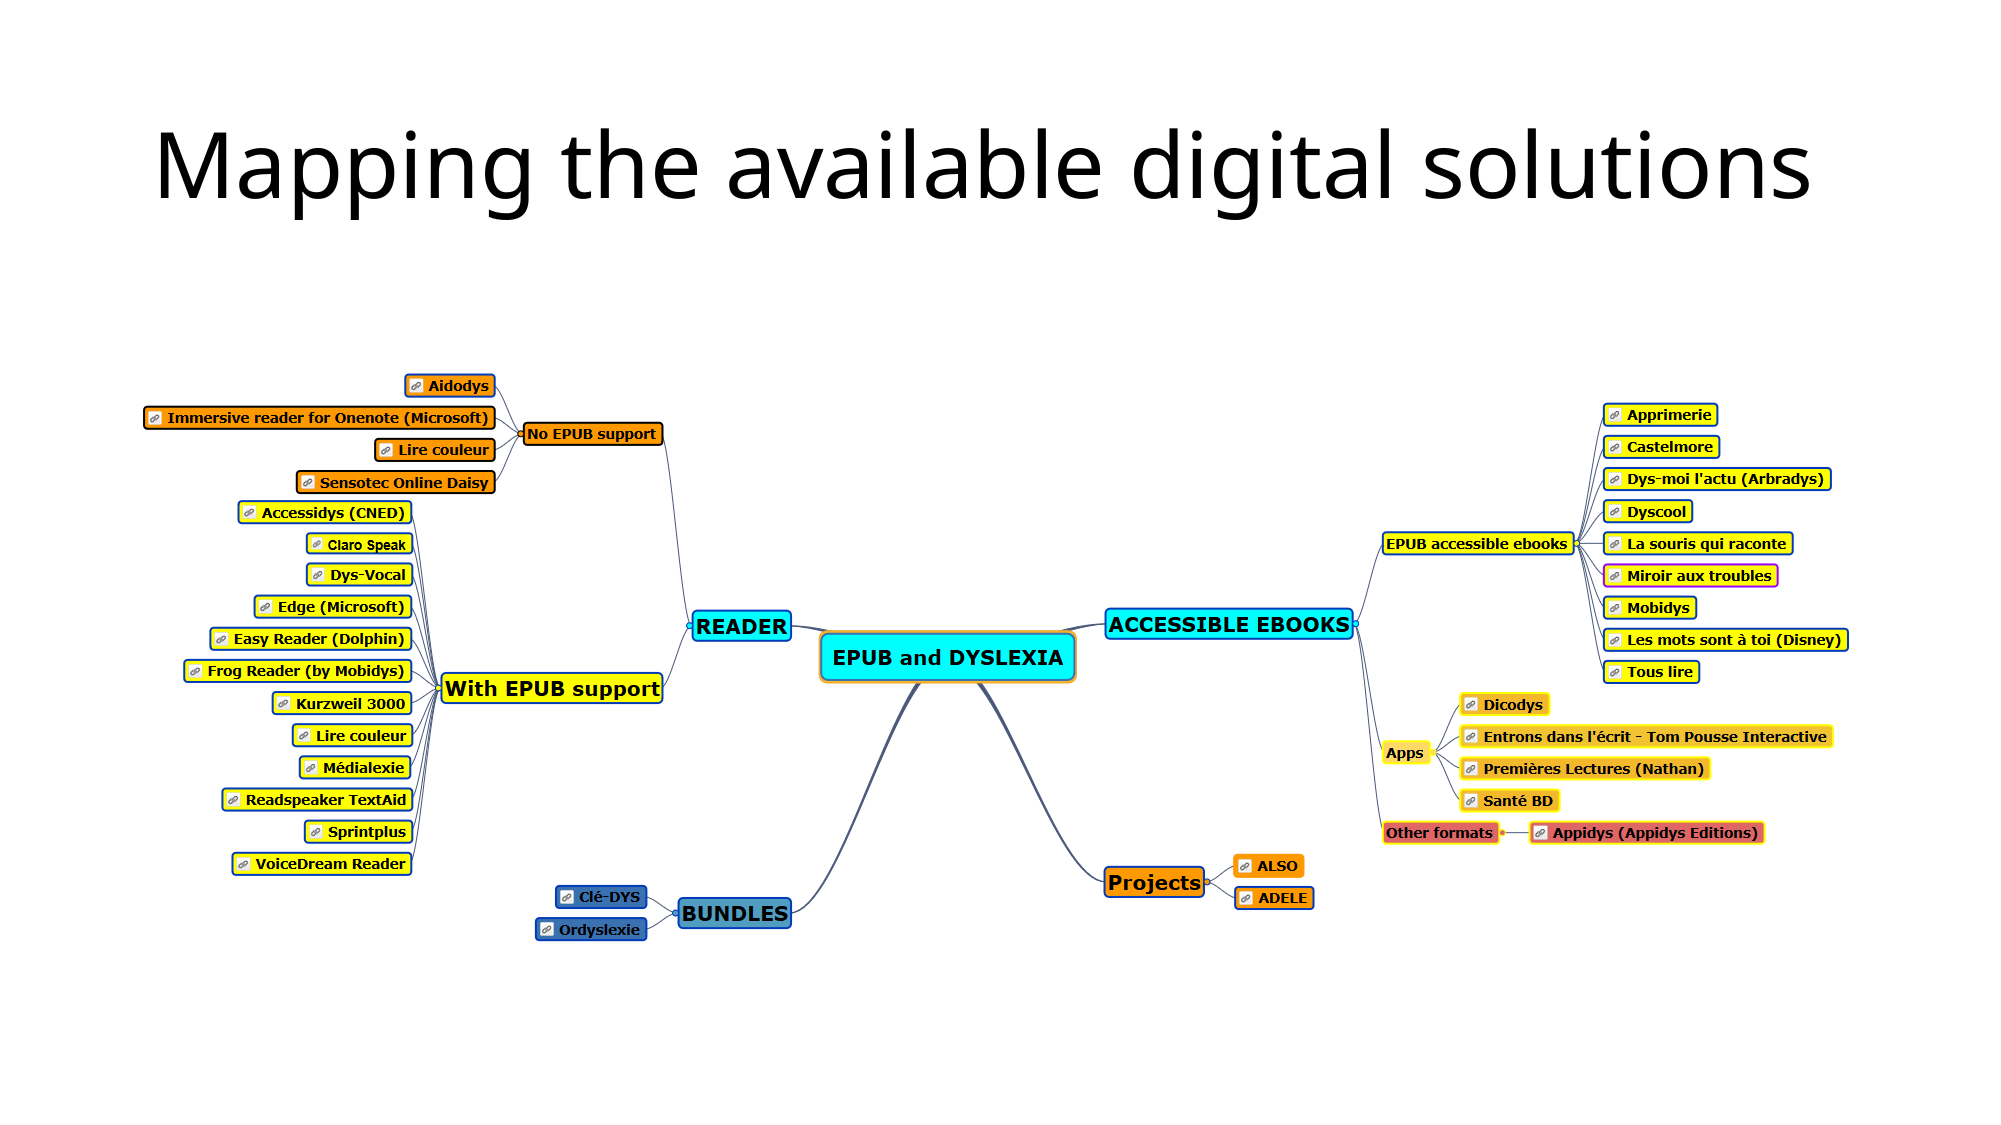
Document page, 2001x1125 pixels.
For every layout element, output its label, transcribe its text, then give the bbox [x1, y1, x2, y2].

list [137, 347, 1863, 966]
title Mapping the available digital solutions [137, 59, 1863, 278]
